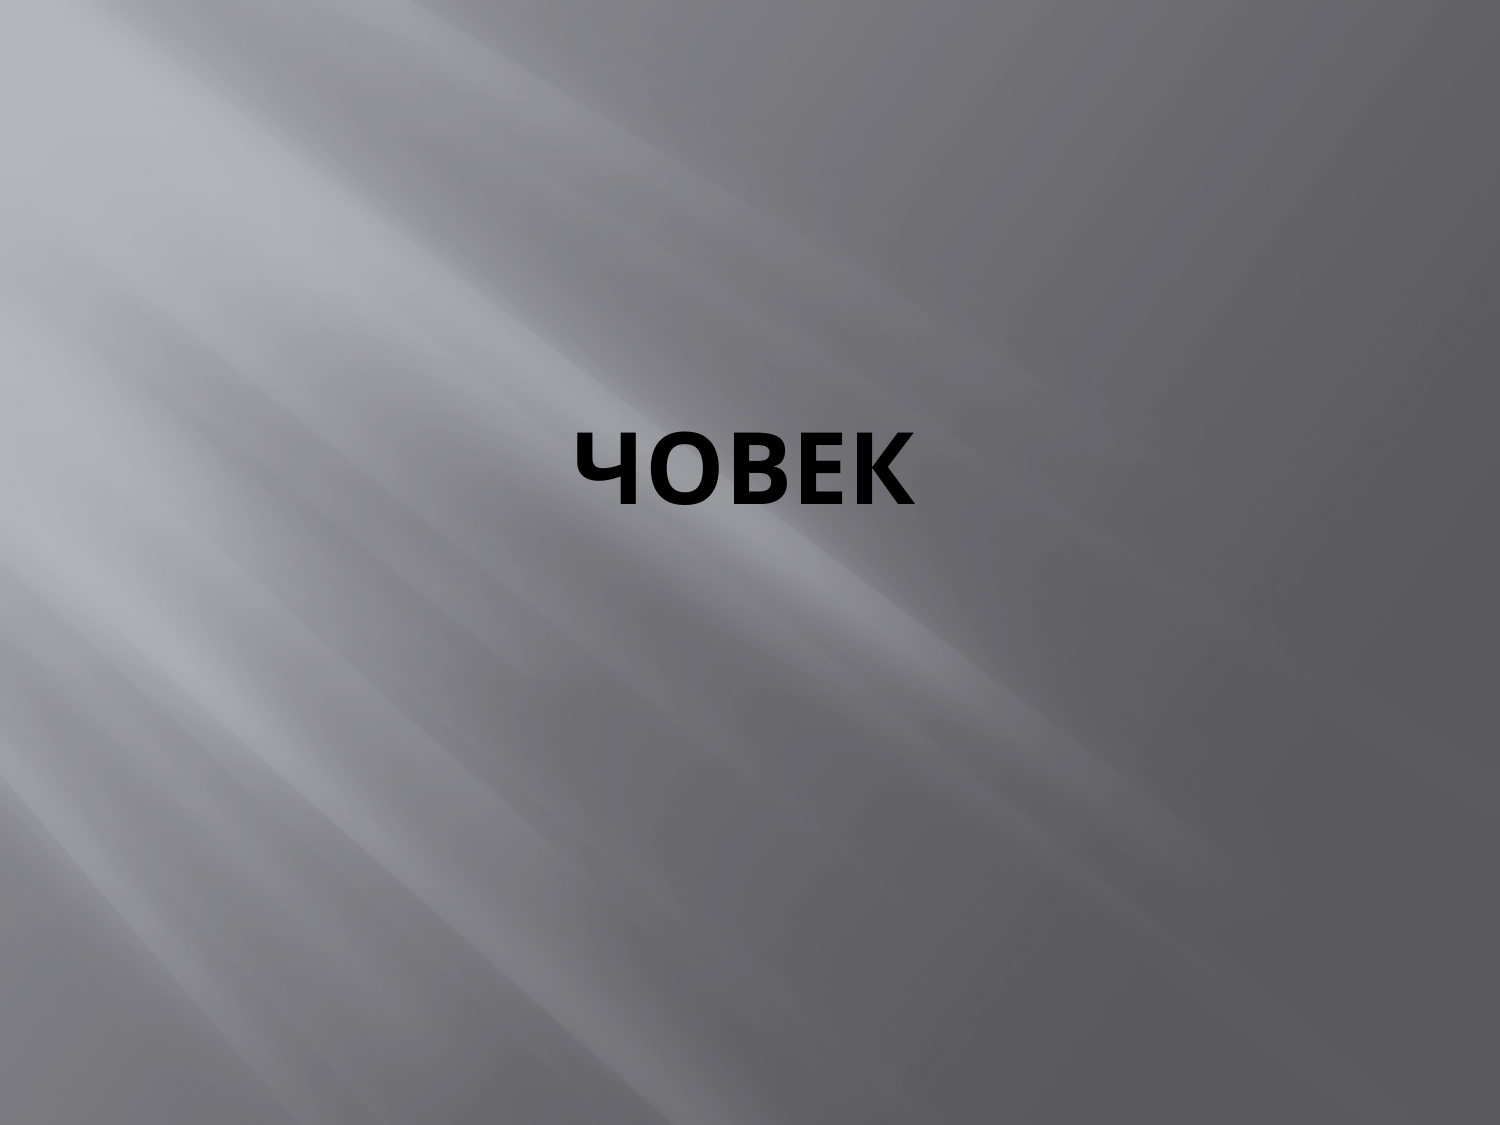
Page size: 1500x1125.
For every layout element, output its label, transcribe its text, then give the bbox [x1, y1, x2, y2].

title ЧОВЕК [69, 224, 1420, 525]
